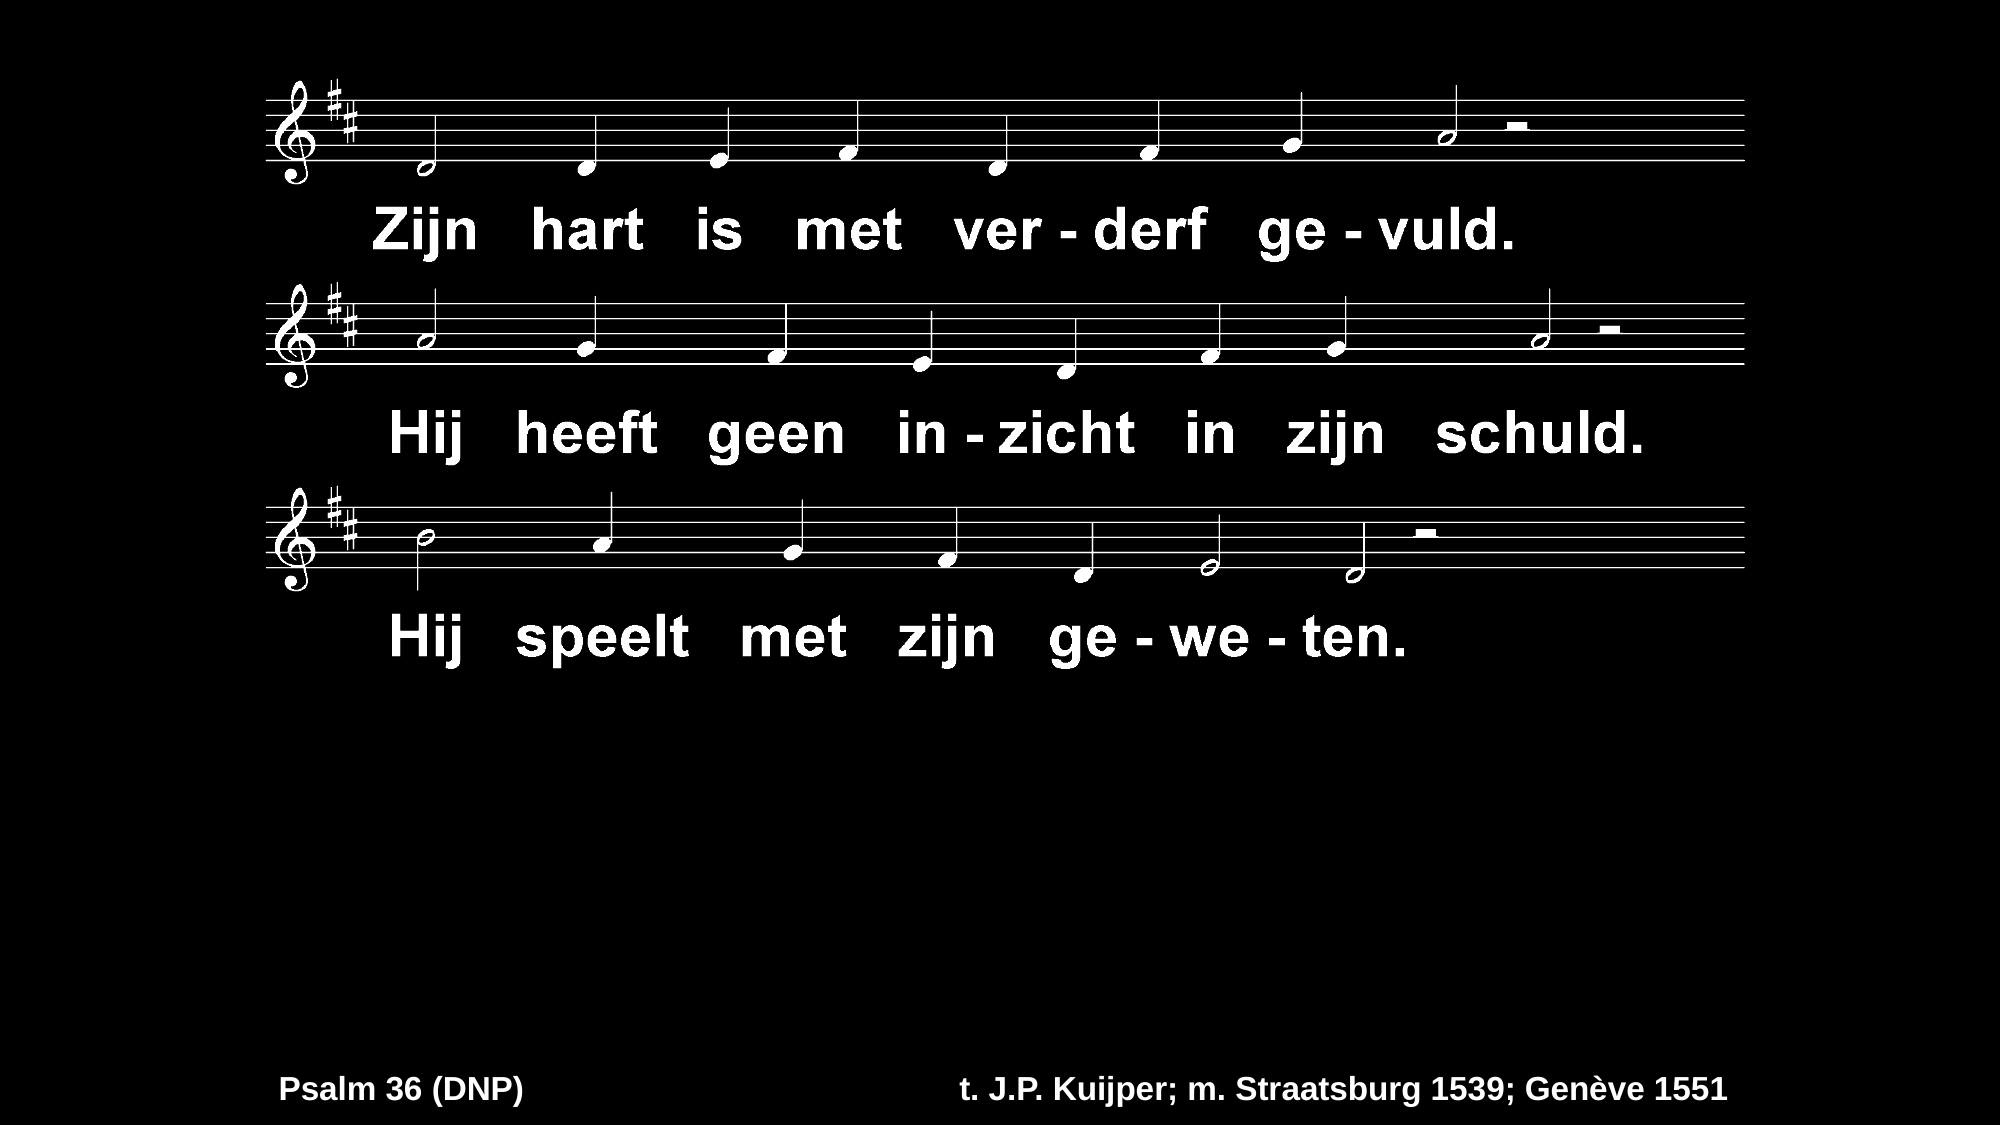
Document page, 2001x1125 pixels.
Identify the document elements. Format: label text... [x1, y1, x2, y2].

text_box Psalm 36 (DNP) t. J.P. Kuijper; m. Straatsburg 1539; Genève 1551 [263, 1059, 1745, 1115]
picture [249, 62, 1761, 685]
